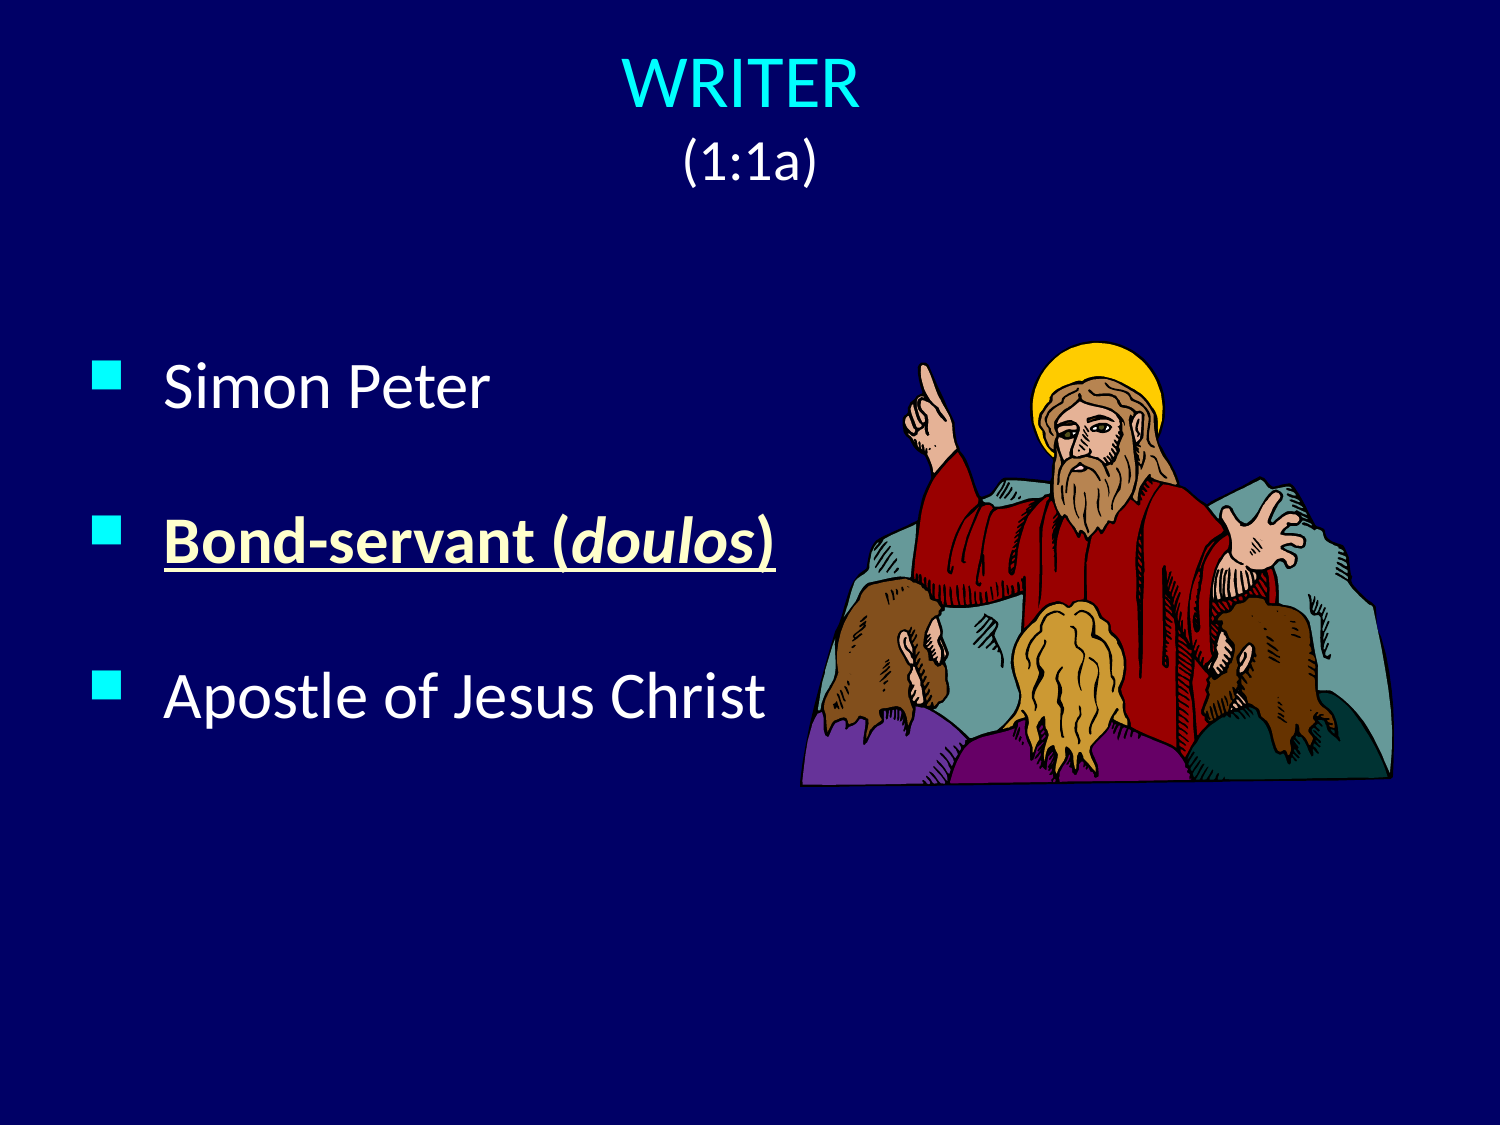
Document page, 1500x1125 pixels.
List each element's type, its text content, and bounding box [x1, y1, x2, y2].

list Simon Peter Bond-servant (doulos) Apostle of Jesus Christ [72, 334, 826, 791]
title WRITER (1:1a) [112, 37, 1388, 188]
picture [799, 337, 1398, 788]
